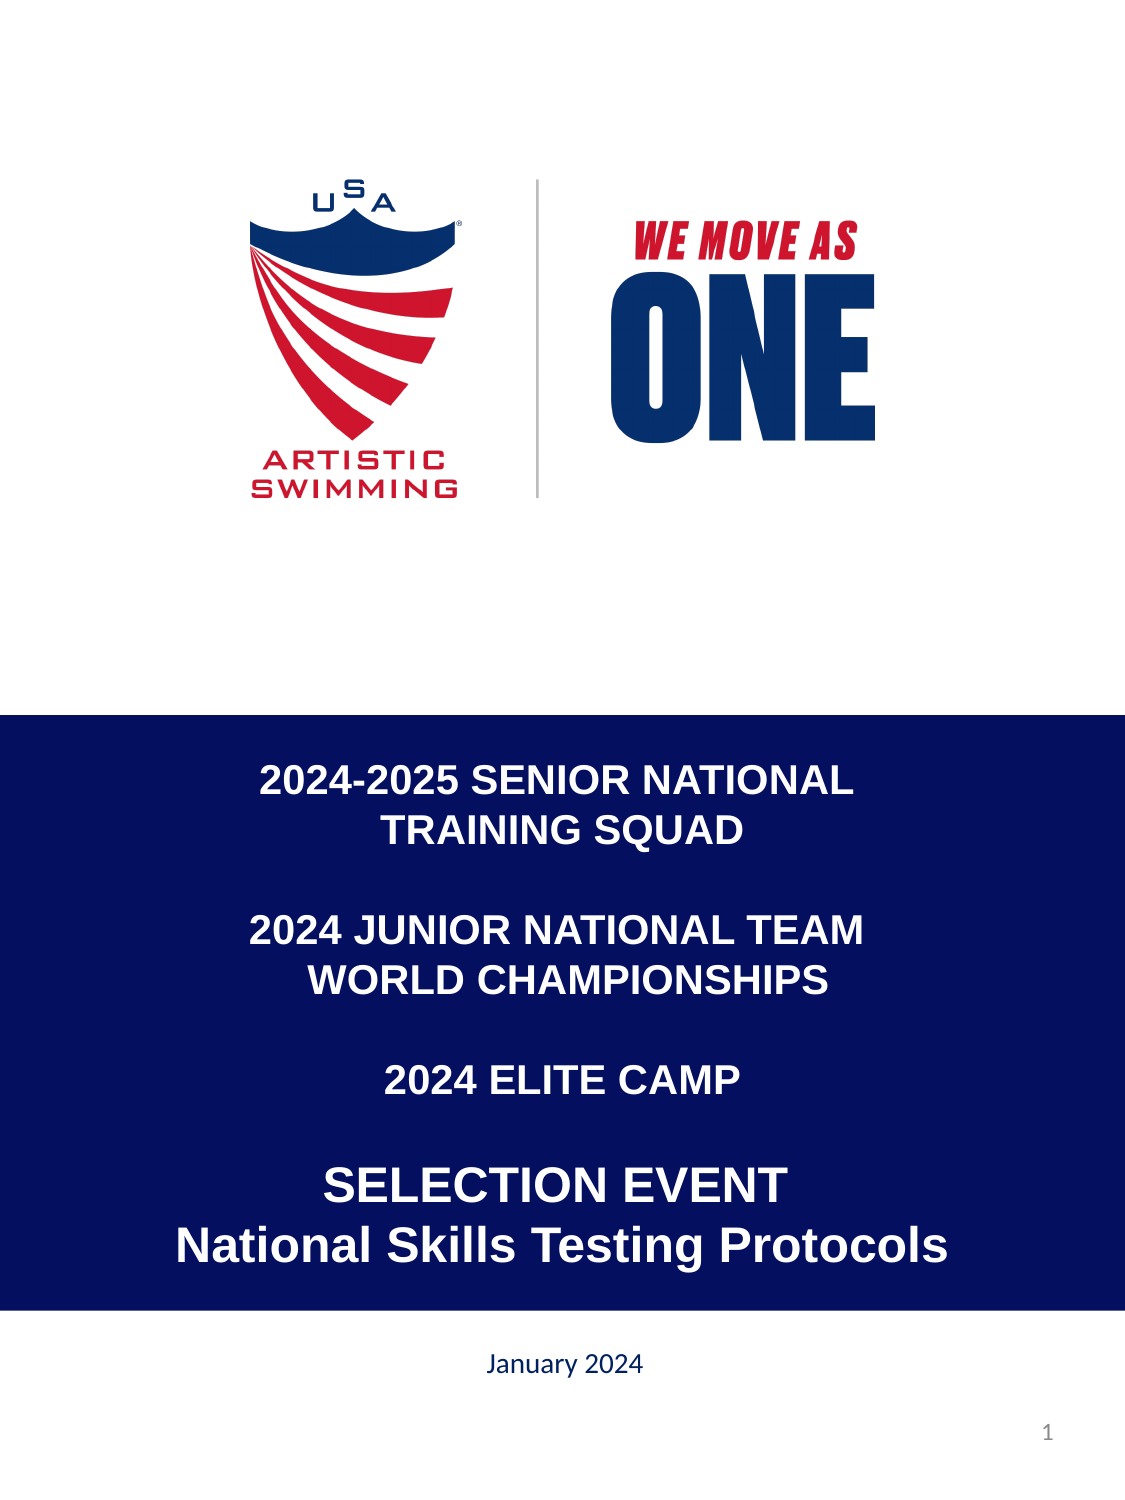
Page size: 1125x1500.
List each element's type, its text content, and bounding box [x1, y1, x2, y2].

picture [250, 167, 875, 510]
title 2024-2025 SENIOR NATIONAL TRAINING SQUAD 2024 JUNIOR NATIONAL TEAM WORLD CHAMPIONSHIPS 2024 ELITE CAMP SELECTION EVENT National Skills Testing Protocols [0, 715, 1125, 1311]
slide_number 1 [806, 1390, 1069, 1471]
text_box January 2024 [163, 1337, 967, 1444]
